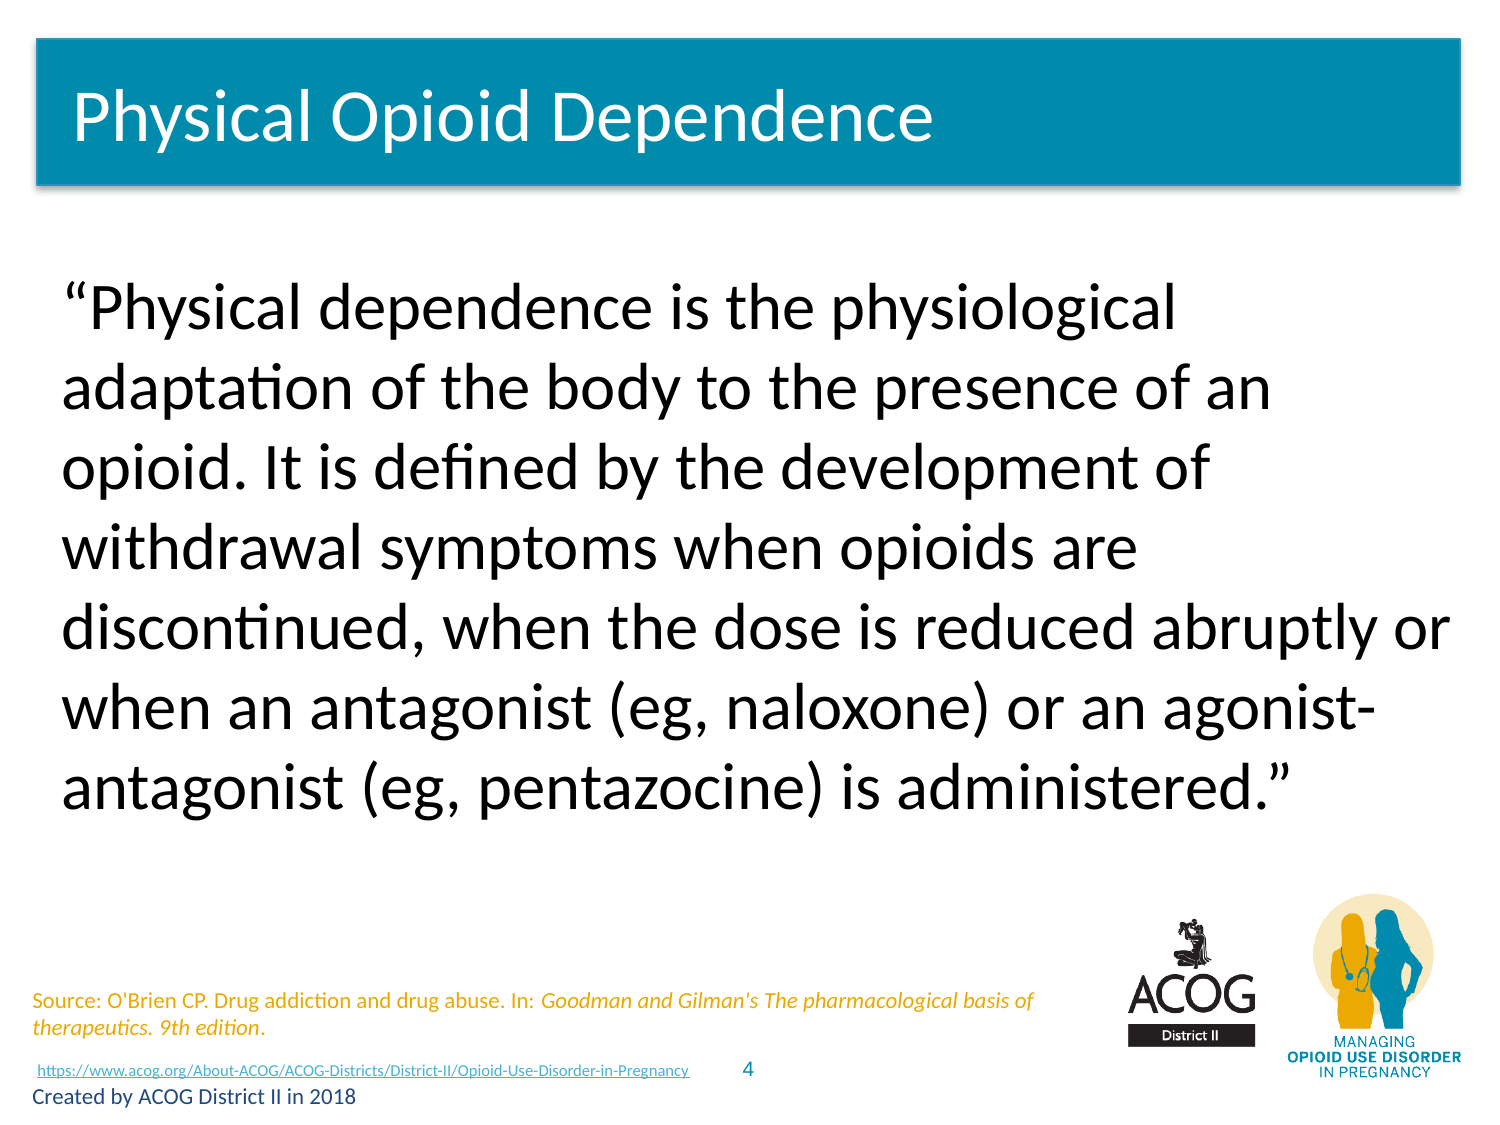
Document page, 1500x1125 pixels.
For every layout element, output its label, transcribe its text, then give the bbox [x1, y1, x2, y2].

text_box Source: O'Brien CP. Drug addiction and drug abuse. In: Goodman and Gilman's The pharmacological basis of therapeutics. 9th edition. [17, 978, 1089, 1048]
picture [1127, 893, 1461, 1078]
text_box “Physical dependence is the physiological adaptation of the body to the presence of an opioid. It is defined by the development of withdrawal symptoms when opioids are discontinued, when the dose is reduced abruptly or when an antagonist (eg, naloxone) or an agonist-antagonist (eg, pentazocine) is administered.” [46, 255, 1489, 830]
text_box Created by ACOG District II in 2018 [17, 1074, 768, 1117]
title Physical Opioid Dependence [57, 53, 1500, 170]
